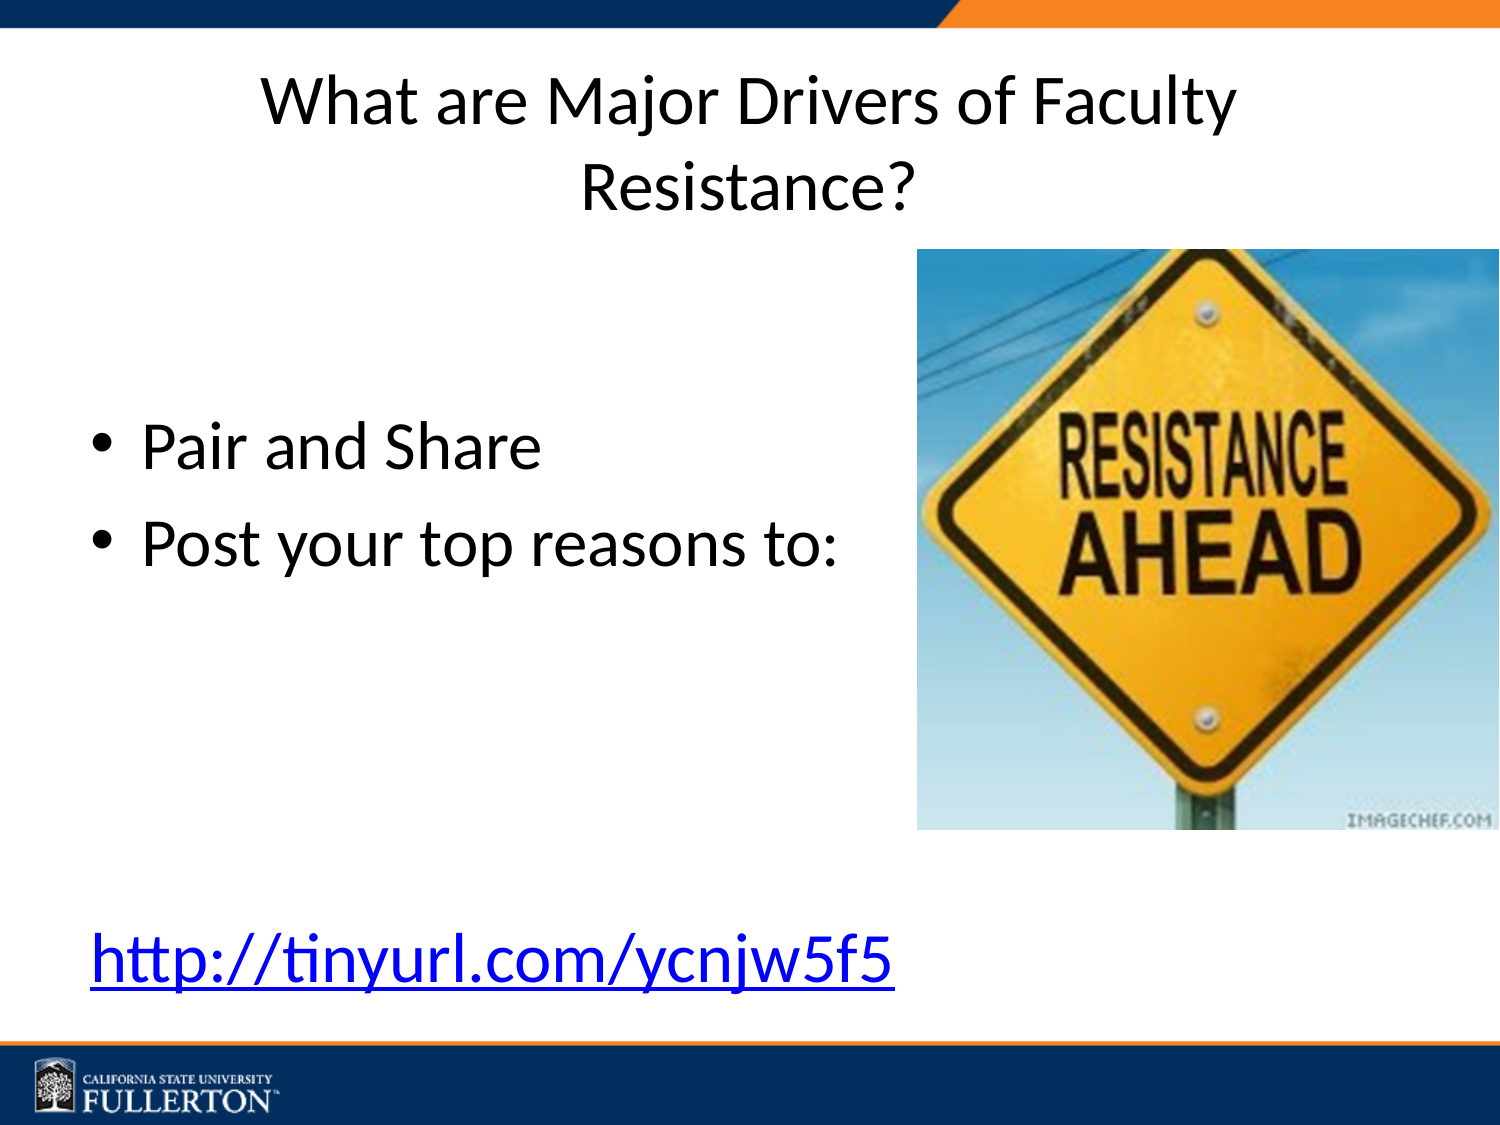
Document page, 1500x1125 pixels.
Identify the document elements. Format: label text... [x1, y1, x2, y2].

title What are Major Drivers of Faculty Resistance? [75, 45, 1425, 233]
picture [0, 0, 1500, 1125]
list Pair and Share Post your top reasons to: http://tinyurl.com/ycnjw5f5 [75, 392, 1425, 1005]
